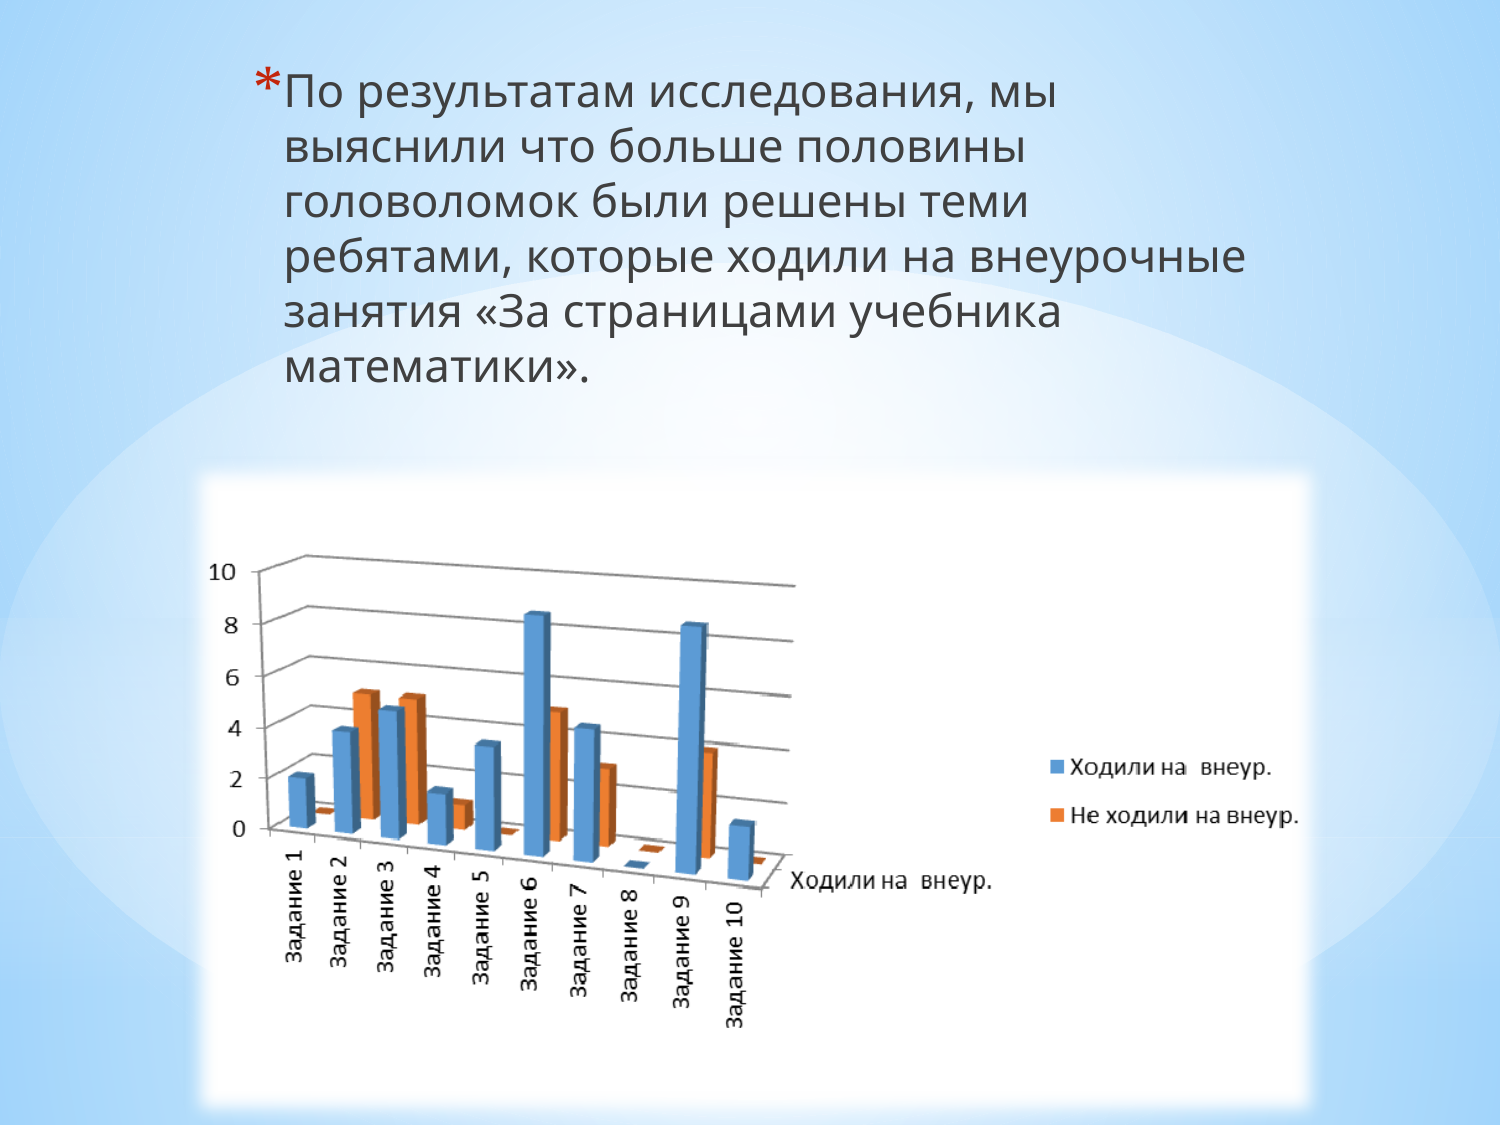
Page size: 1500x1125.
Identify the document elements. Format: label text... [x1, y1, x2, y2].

list По результатам исследования, мы выяснили что больше половины головоломок были решены теми ребятами, которые ходили на внеурочные занятия «За страницами учебника математики». [230, 54, 1281, 453]
picture [182, 455, 1329, 1125]
